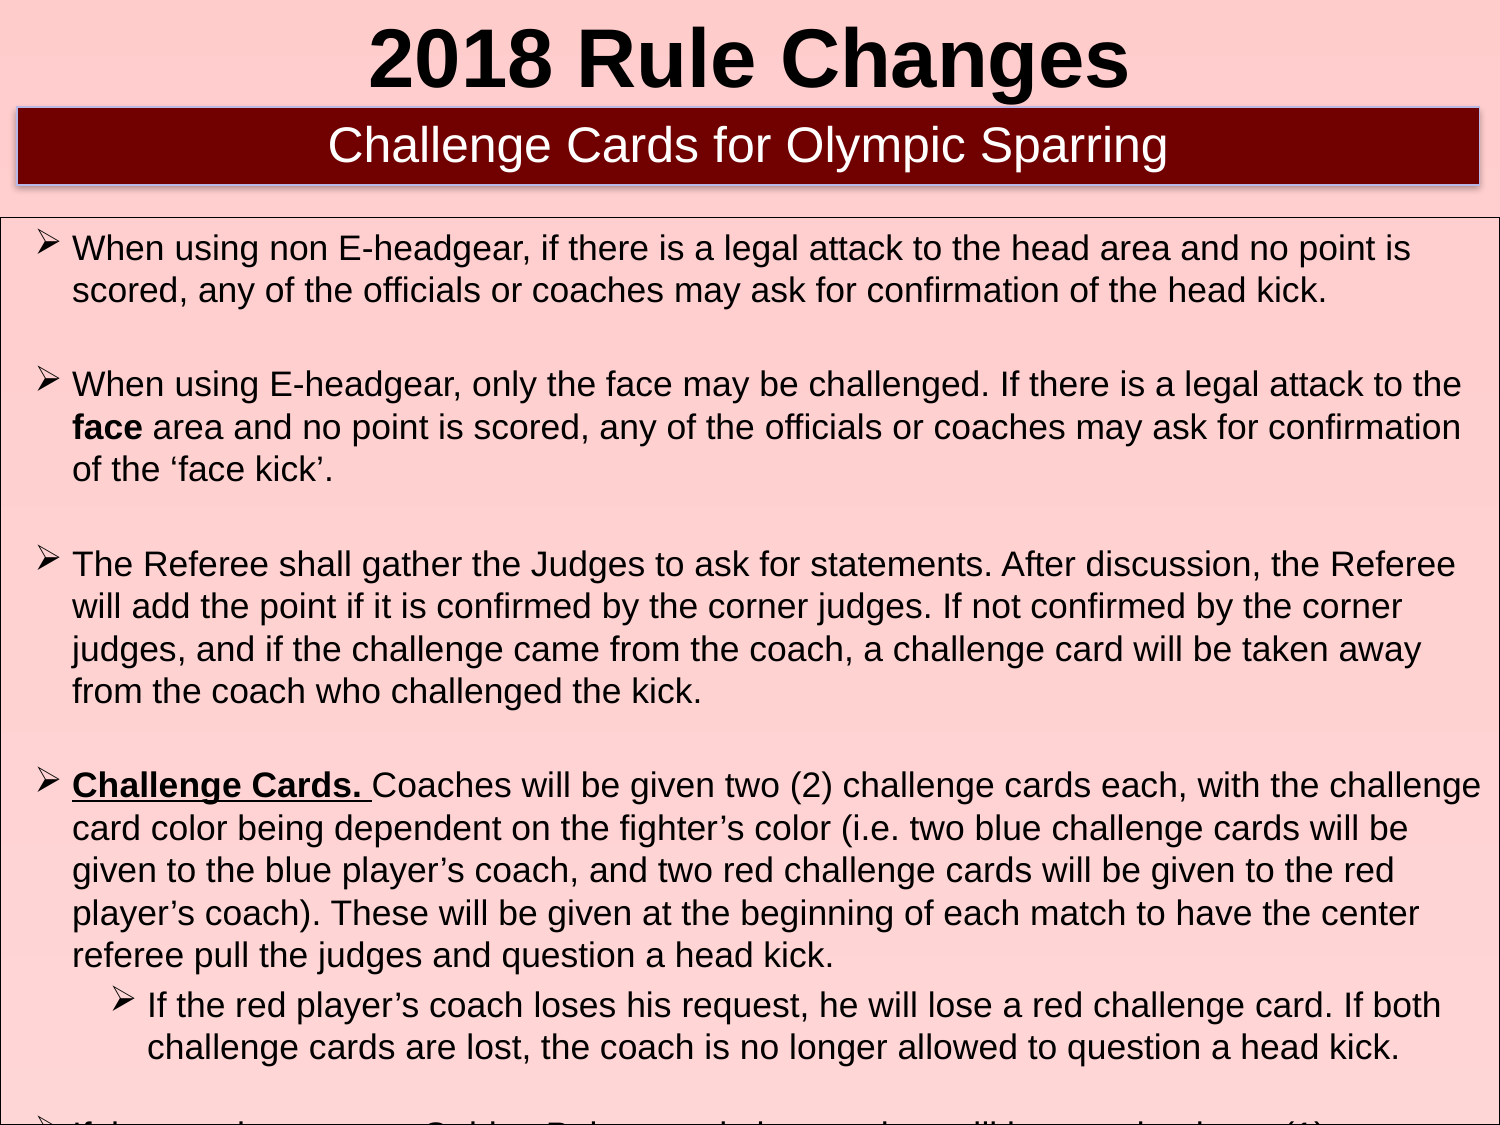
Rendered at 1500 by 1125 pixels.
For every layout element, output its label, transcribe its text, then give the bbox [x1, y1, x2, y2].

title 2018 Rule Changes [75, 0, 1425, 84]
text_box Challenge Cards for Olympic Sparring [17, 106, 1480, 186]
list When using non E-headgear, if there is a legal attack to the head area and no point is scored, any of the officials or coaches may ask for confirmation of the head kick. When using E-headgear, only the face may be challenged. If there is a legal attack to the face area and no point is scored, any of the officials or coaches may ask for confirmation of the ‘face kick’. The Referee shall gather the Judges to ask for statements. After discussion, the Referee will add the point if it is confirmed by the corner judges. If not confirmed by the corner judges, and if the challenge came from the coach, a challenge card will be taken away from the coach who challenged the kick. Challenge Cards. Coaches will be given two (2) challenge cards each, with the challenge card color being dependent on the fighter’s color (i.e. two blue challenge cards will be given to the blue player’s coach, and two red challenge cards will be given to the red player’s coach). These will be given at the beginning of each match to have the center referee pull the judges and question a head kick. If the red player’s coach loses his request, he will lose a red challenge card. If both challenge cards are lost, the coach is no longer allowed to question a head kick. If the match goes to a Golden Point round, the coaches will be permitted one (1) challenge card each. [0, 217, 1500, 1125]
